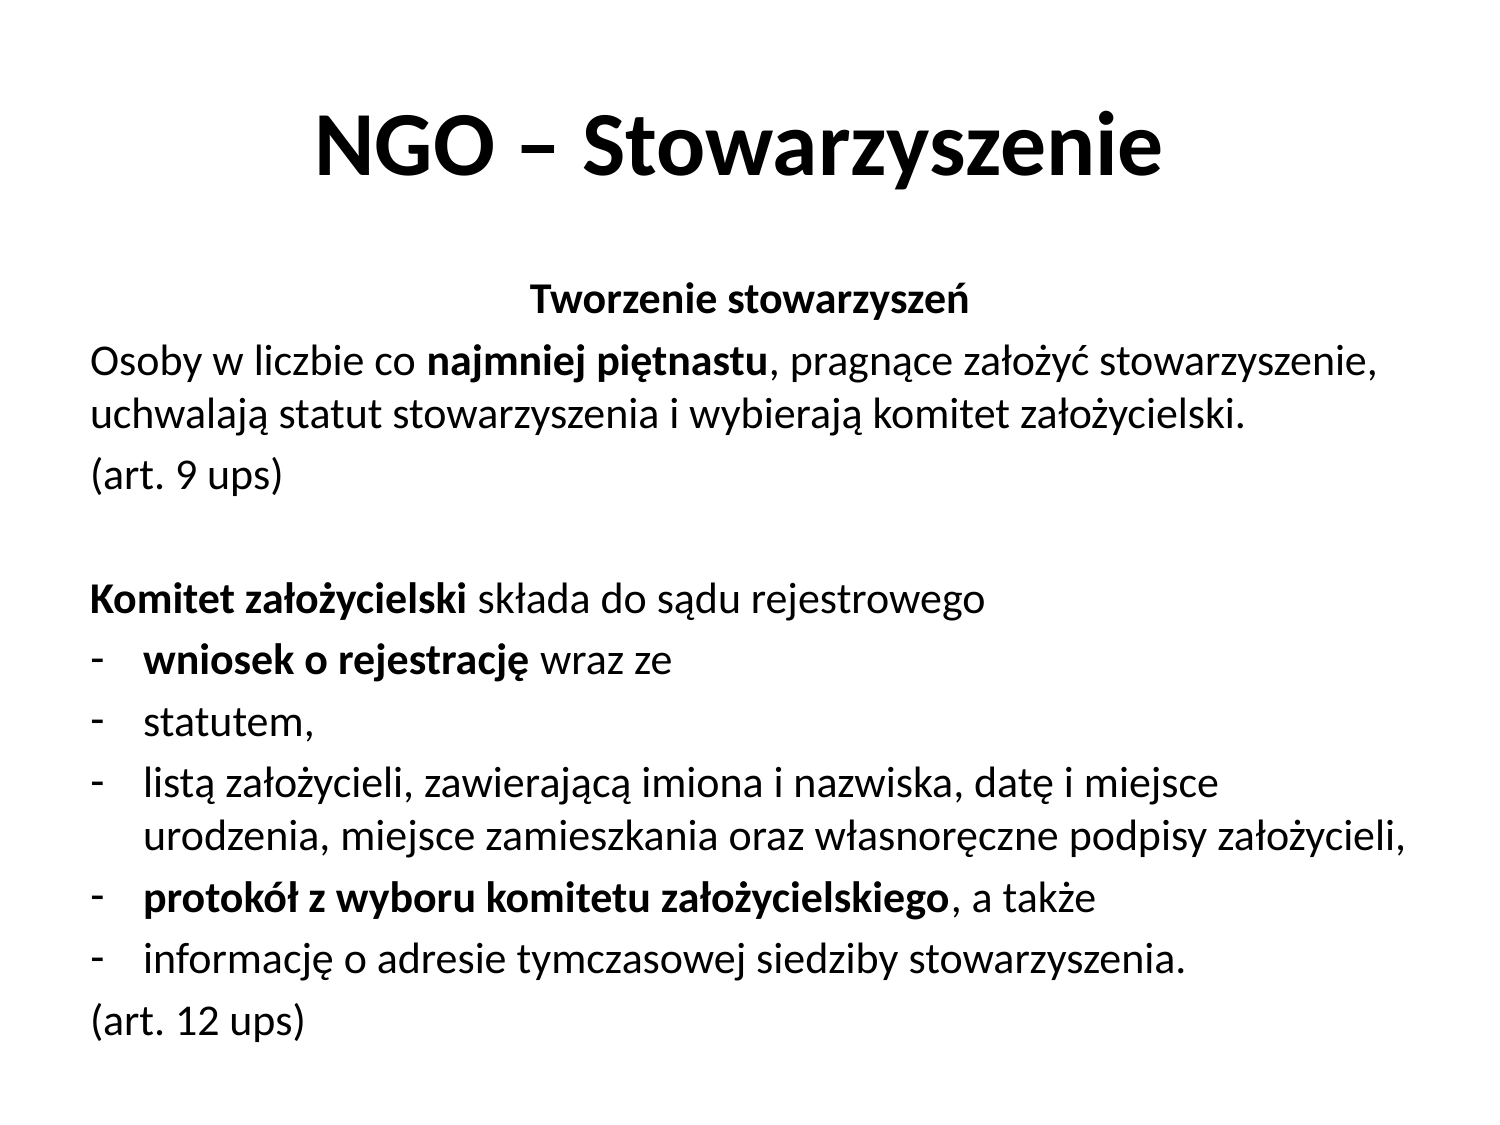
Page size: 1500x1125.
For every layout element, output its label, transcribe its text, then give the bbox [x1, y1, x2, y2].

list Tworzenie stowarzyszeń Osoby w liczbie co najmniej piętnastu, pragnące założyć stowarzyszenie, uchwalają statut stowarzyszenia i wybierają komitet założycielski. (art. 9 ups) Komitet założycielski składa do sądu rejestrowego wniosek o rejestrację wraz ze statutem, listą założycieli, zawierającą imiona i nazwiska, datę i miejsce urodzenia, miejsce zamieszkania oraz własnoręczne podpisy założycieli, protokół z wyboru komitetu założycielskiego, a także informację o adresie tymczasowej siedziby stowarzyszenia. (art. 12 ups) [75, 262, 1425, 1083]
title NGO – Stowarzyszenie [75, 45, 1425, 233]
